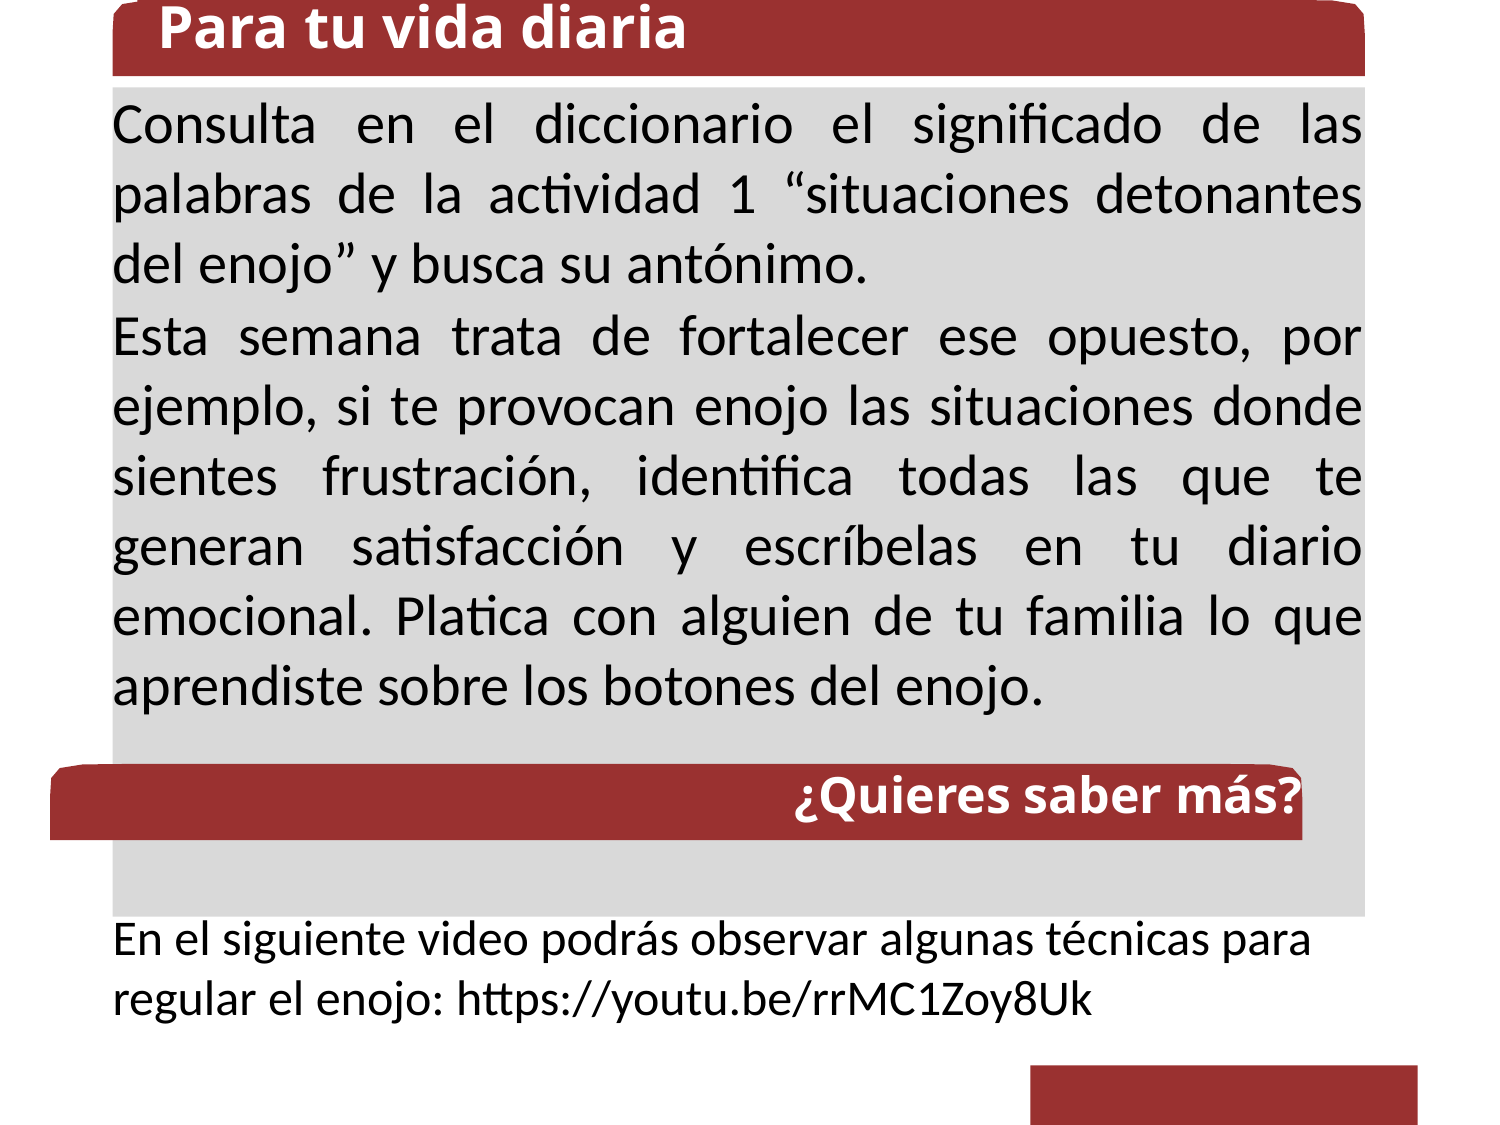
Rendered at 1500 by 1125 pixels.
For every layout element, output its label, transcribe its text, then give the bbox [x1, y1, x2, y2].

text_box Para tu vida diaria [154, 0, 1000, 60]
text_box Consulta en el diccionario el significado de las palabras de la actividad 1 “situaciones detonantes del enojo” y busca su antónimo. Esta semana trata de fortalecer ese opuesto, por ejemplo, si te provocan enojo las situaciones donde sientes frustración, identifica todas las que te generan satisfacción y escríbelas en tu diario emocional. Platica con alguien de tu familia lo que aprendiste sobre los botones del enojo. En el siguiente video podrás observar algunas técnicas para regular el enojo: https://youtu.be/rrMC1Zoy8Uk [112, 74, 1365, 1026]
text_box [1030, 1065, 1418, 1125]
text_box ¿Quieres saber más? [50, 763, 1303, 841]
text_box [112, 0, 1365, 74]
